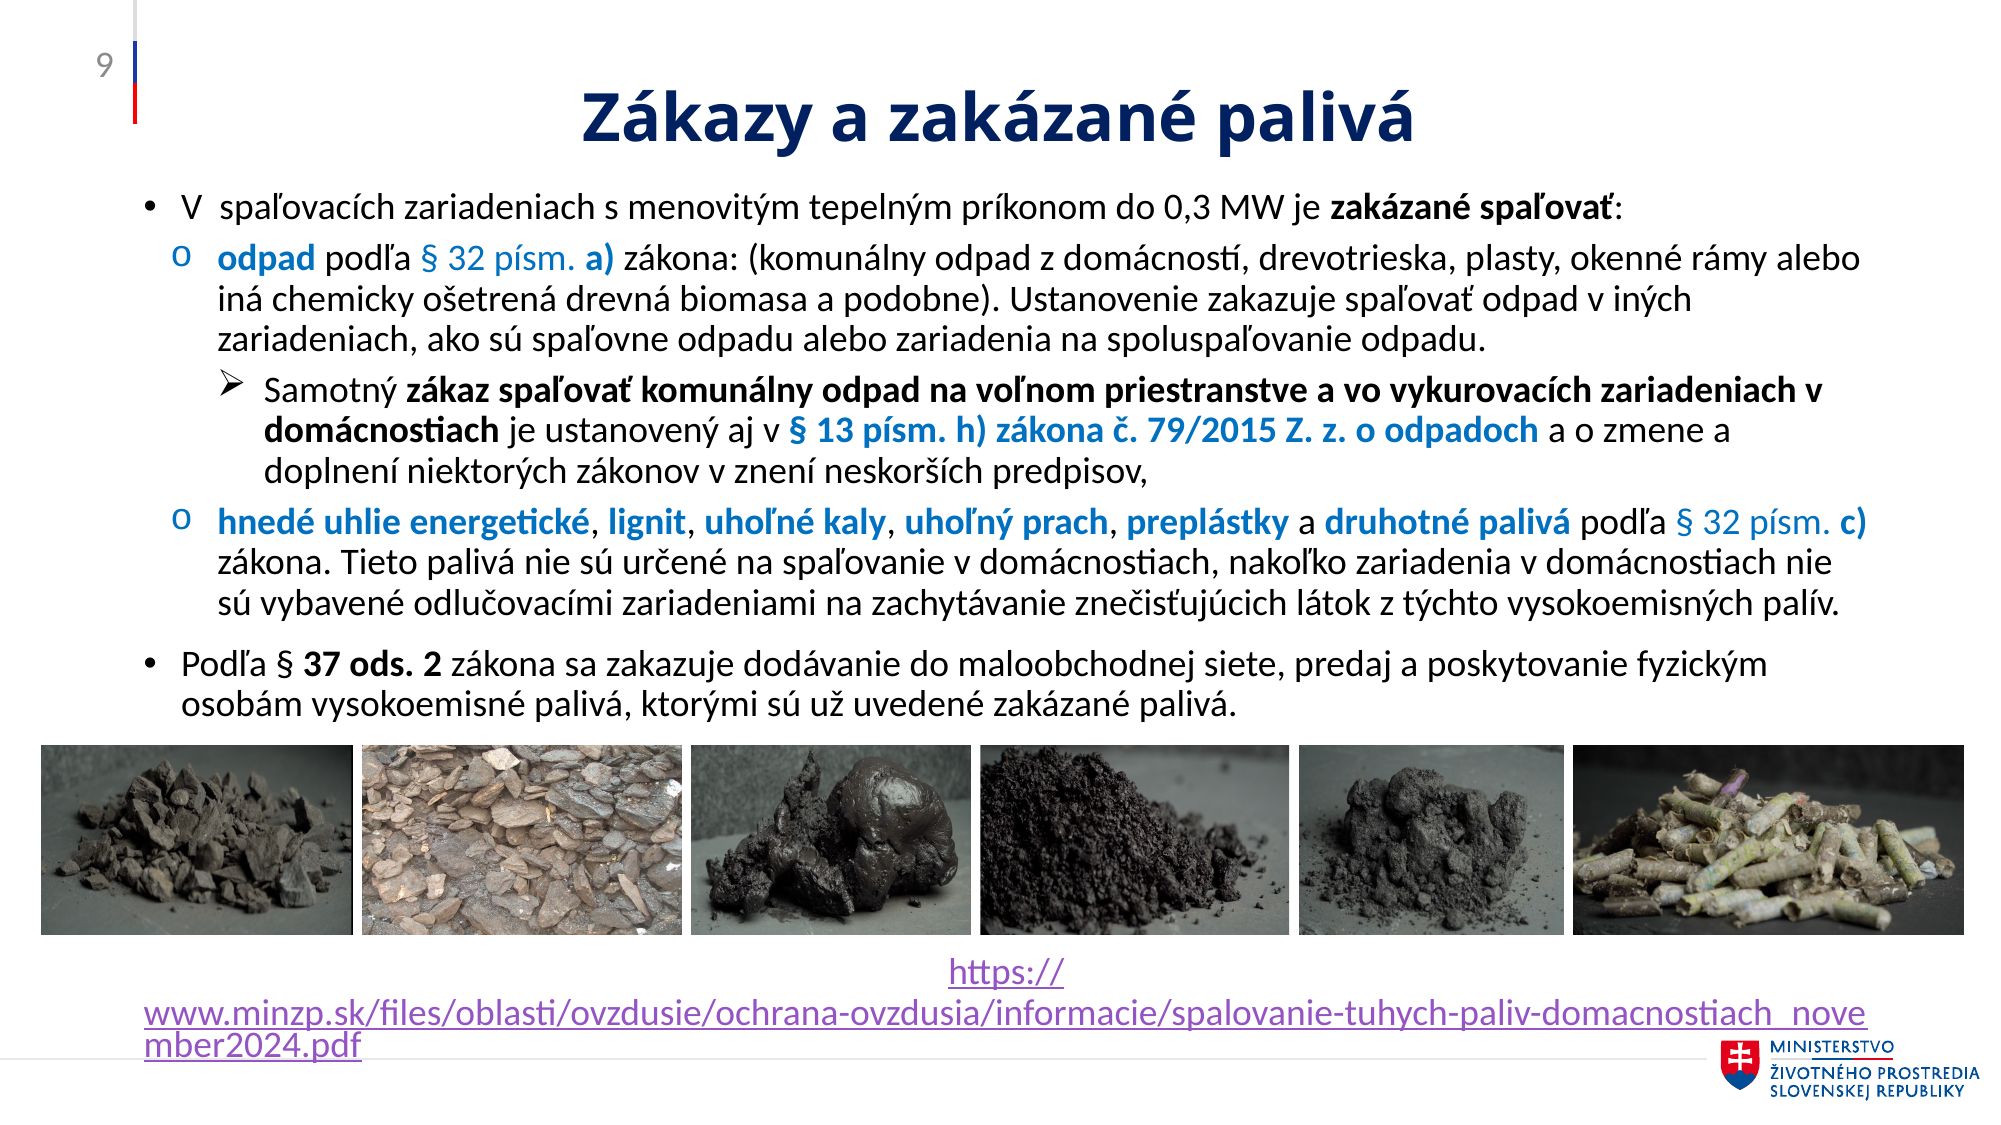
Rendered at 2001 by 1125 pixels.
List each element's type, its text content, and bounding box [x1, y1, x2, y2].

picture [1299, 745, 1564, 935]
picture [41, 745, 353, 935]
title Zákazy a zakázané palivá [137, 59, 1863, 179]
picture [980, 745, 1290, 935]
picture [1573, 745, 1964, 935]
picture [691, 745, 971, 935]
slide_number 9 [10, 32, 129, 92]
list V spaľovacích zariadeniach s menovitým tepelným príkonom do 0,3 MW je zakázané spaľovať: odpad podľa § 32 písm. a) zákona: (komunálny odpad z domácností, drevotrieska, plasty, okenné rámy alebo iná chemicky ošetrená drevná biomasa a podobne). Ustanovenie zakazuje spaľovať odpad v iných zariadeniach, ako sú spaľovne odpadu alebo zariadenia na spoluspaľovanie odpadu. Samotný zákaz spaľovať komunálny odpad na voľnom priestranstve a vo vykurovacích zariadeniach v domácnostiach je ustanovený aj v § 13 písm. h) zákona č. 79/2015 Z. z. o odpadoch a o zmene a doplnení niektorých zákonov v znení neskorších predpisov, hnedé uhlie energetické, lignit, uhoľné kaly, uhoľný prach, preplástky a druhotné palivá podľa § 32 písm. c) zákona. Tieto palivá nie sú určené na spaľovanie v domácnostiach, nakoľko zariadenia v domácnostiach nie sú vybavené odlučovacími zariadeniami na zachytávanie znečisťujúcich látok z týchto vysokoemisných palív. Podľa § 37 ods. 2 zákona sa zakazuje dodávanie do maloobchodnej siete, predaj a poskytovanie fyzickým osobám vysokoemisné palivá, ktorými sú už uvedené zakázané palivá. https://www.minzp.sk/files/oblasti/ovzdusie/ochrana-ovzdusia/informacie/spalovanie-tuhych-paliv-domacnostiach_november2024.pdf [128, 179, 1884, 1046]
picture [362, 745, 682, 935]
